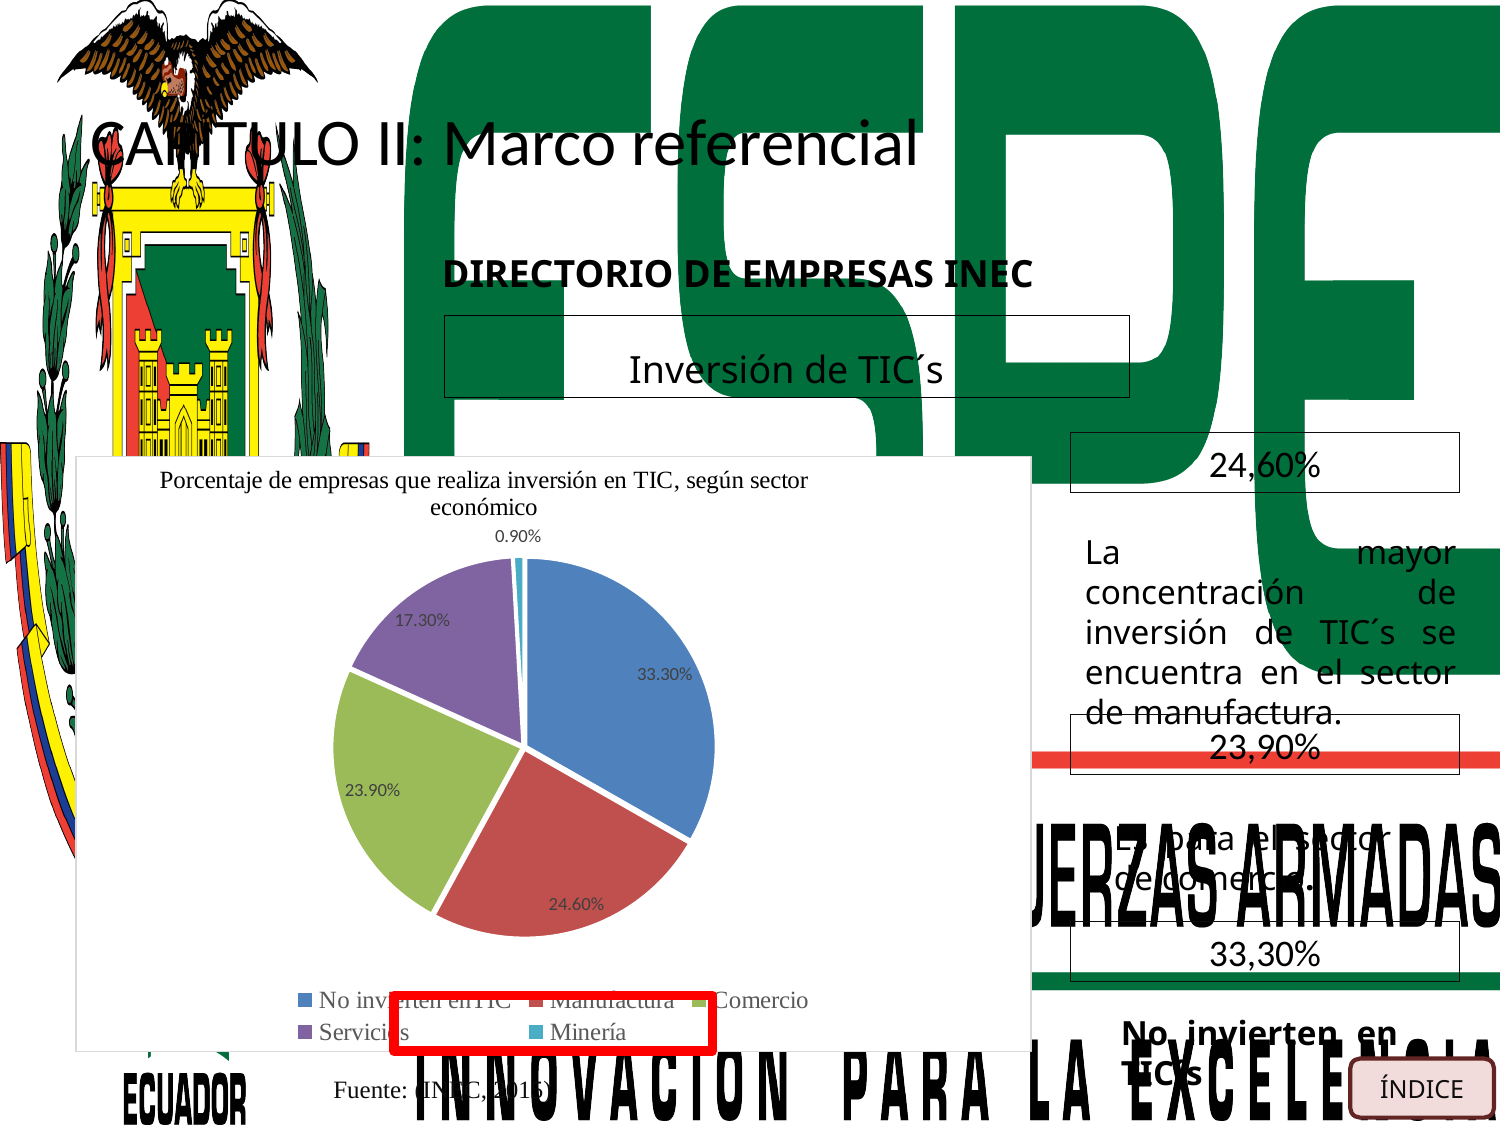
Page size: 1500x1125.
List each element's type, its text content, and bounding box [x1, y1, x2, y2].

text_box Inversión de TIC´s [444, 315, 1130, 398]
chart [74, 455, 1032, 1057]
text_box 24,60% [1070, 432, 1460, 493]
text_box Fuente: (INEC, 2015) [106, 1066, 780, 1112]
text_box No invierten en TIC´s [1105, 1004, 1414, 1100]
text_box 23,90% [1070, 714, 1460, 775]
text_box ÍNDICE [1348, 1056, 1497, 1120]
text_box La mayor concentración de inversión de TIC´s se encuentra en el sector de manufactura. [1070, 523, 1472, 739]
picture [0, 75, 1500, 1125]
text_box DIRECTORIO DE EMPRESAS INEC [64, 219, 1412, 409]
text_box 33,30% [1070, 921, 1460, 982]
title CAPÍTULO II: Marco referencial [75, 75, 1425, 233]
text_box Es para el sector de comercio. [1099, 809, 1407, 905]
text_box [0, 0, 1500, 75]
